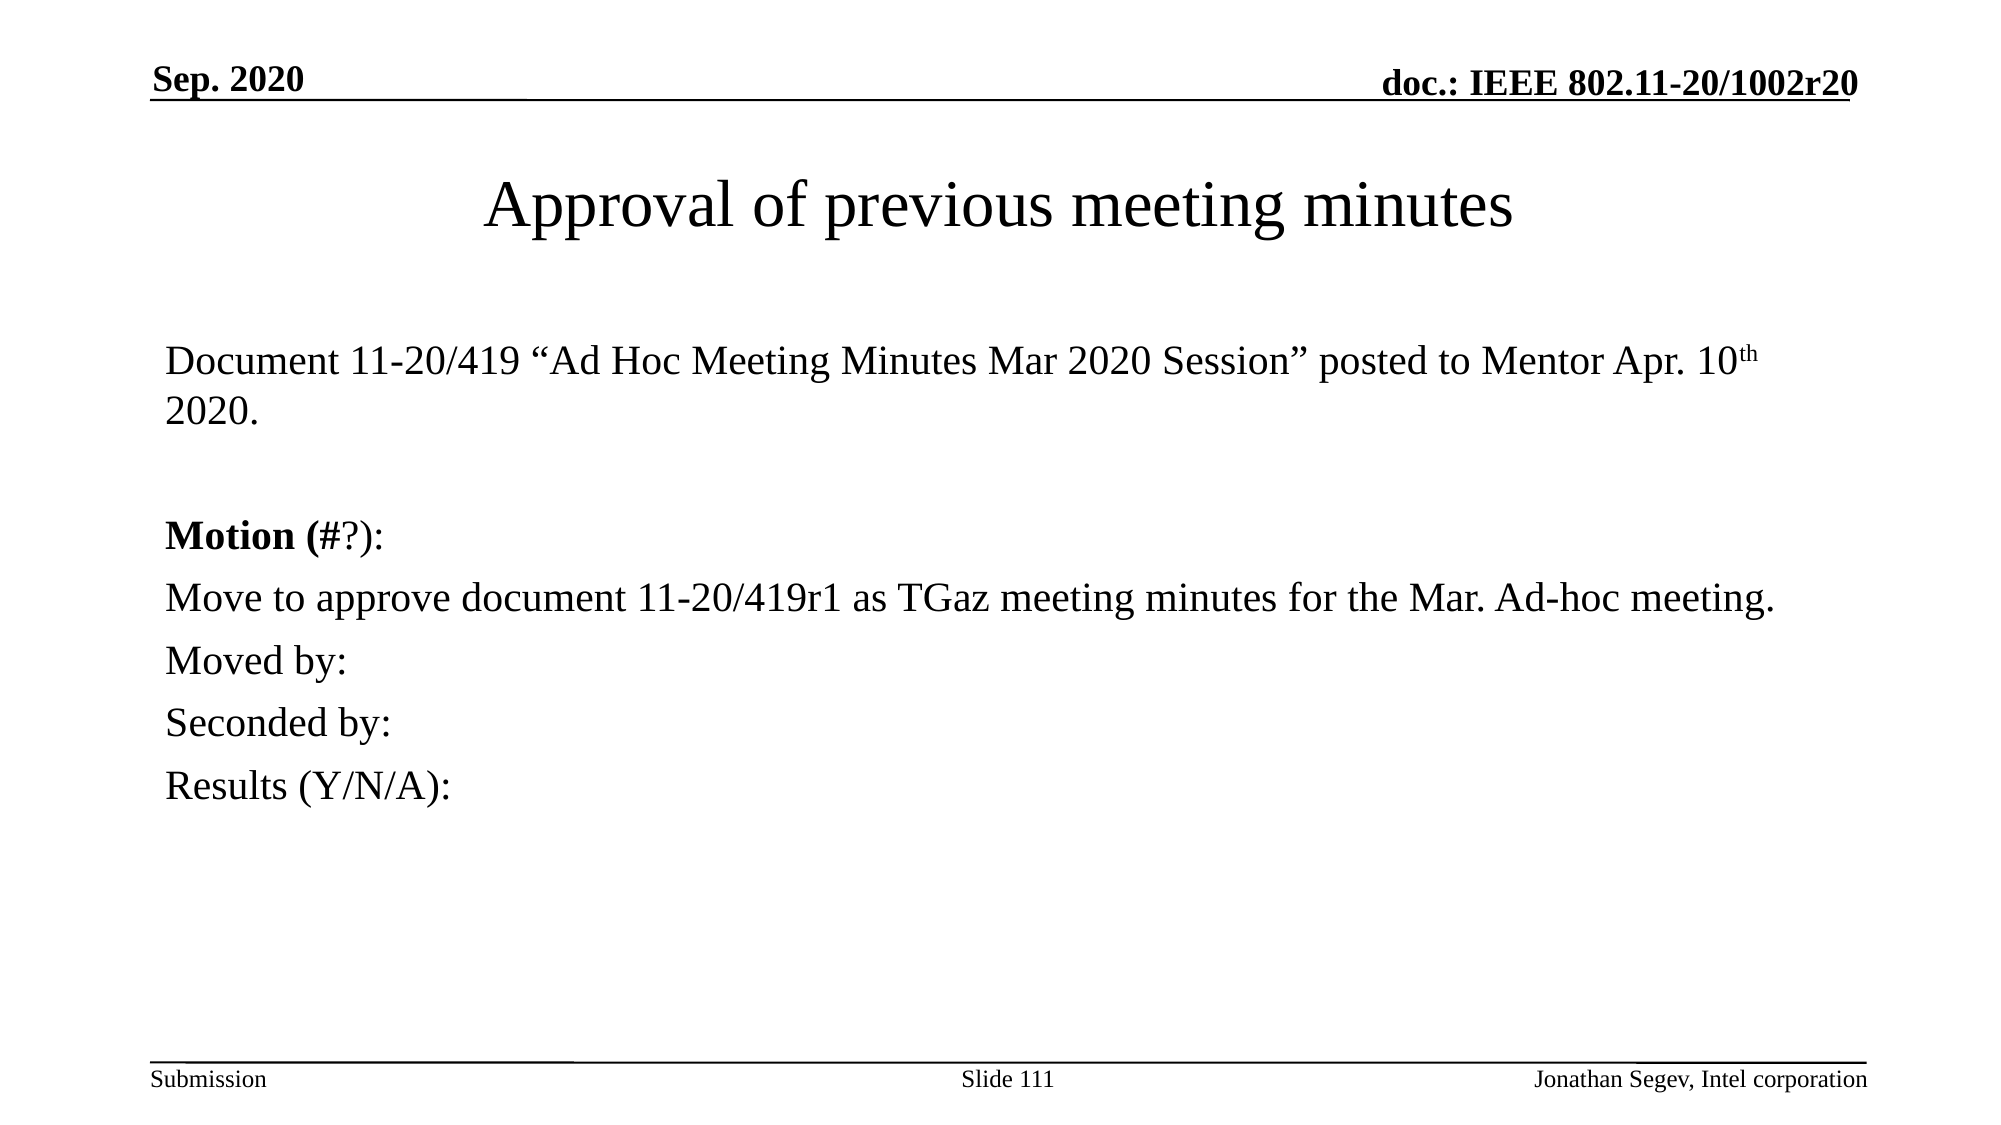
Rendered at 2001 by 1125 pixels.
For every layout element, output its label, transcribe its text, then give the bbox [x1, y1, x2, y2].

footer Jonathan Segev, Intel corporation [1171, 1061, 1869, 1093]
title Approval of previous meeting minutes [149, 112, 1850, 288]
list Document 11-20/419 “Ad Hoc Meeting Minutes Mar 2020 Session” posted to Mentor Apr. 10th 2020. Motion (#?): Move to approve document 11-20/419r1 as TGaz meeting minutes for the Mar. Ad-hoc meeting. Moved by: Seconded by: Results (Y/N/A): [149, 324, 1850, 1000]
slide_number Slide 111 [950, 1061, 1067, 1123]
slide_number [152, 54, 563, 100]
